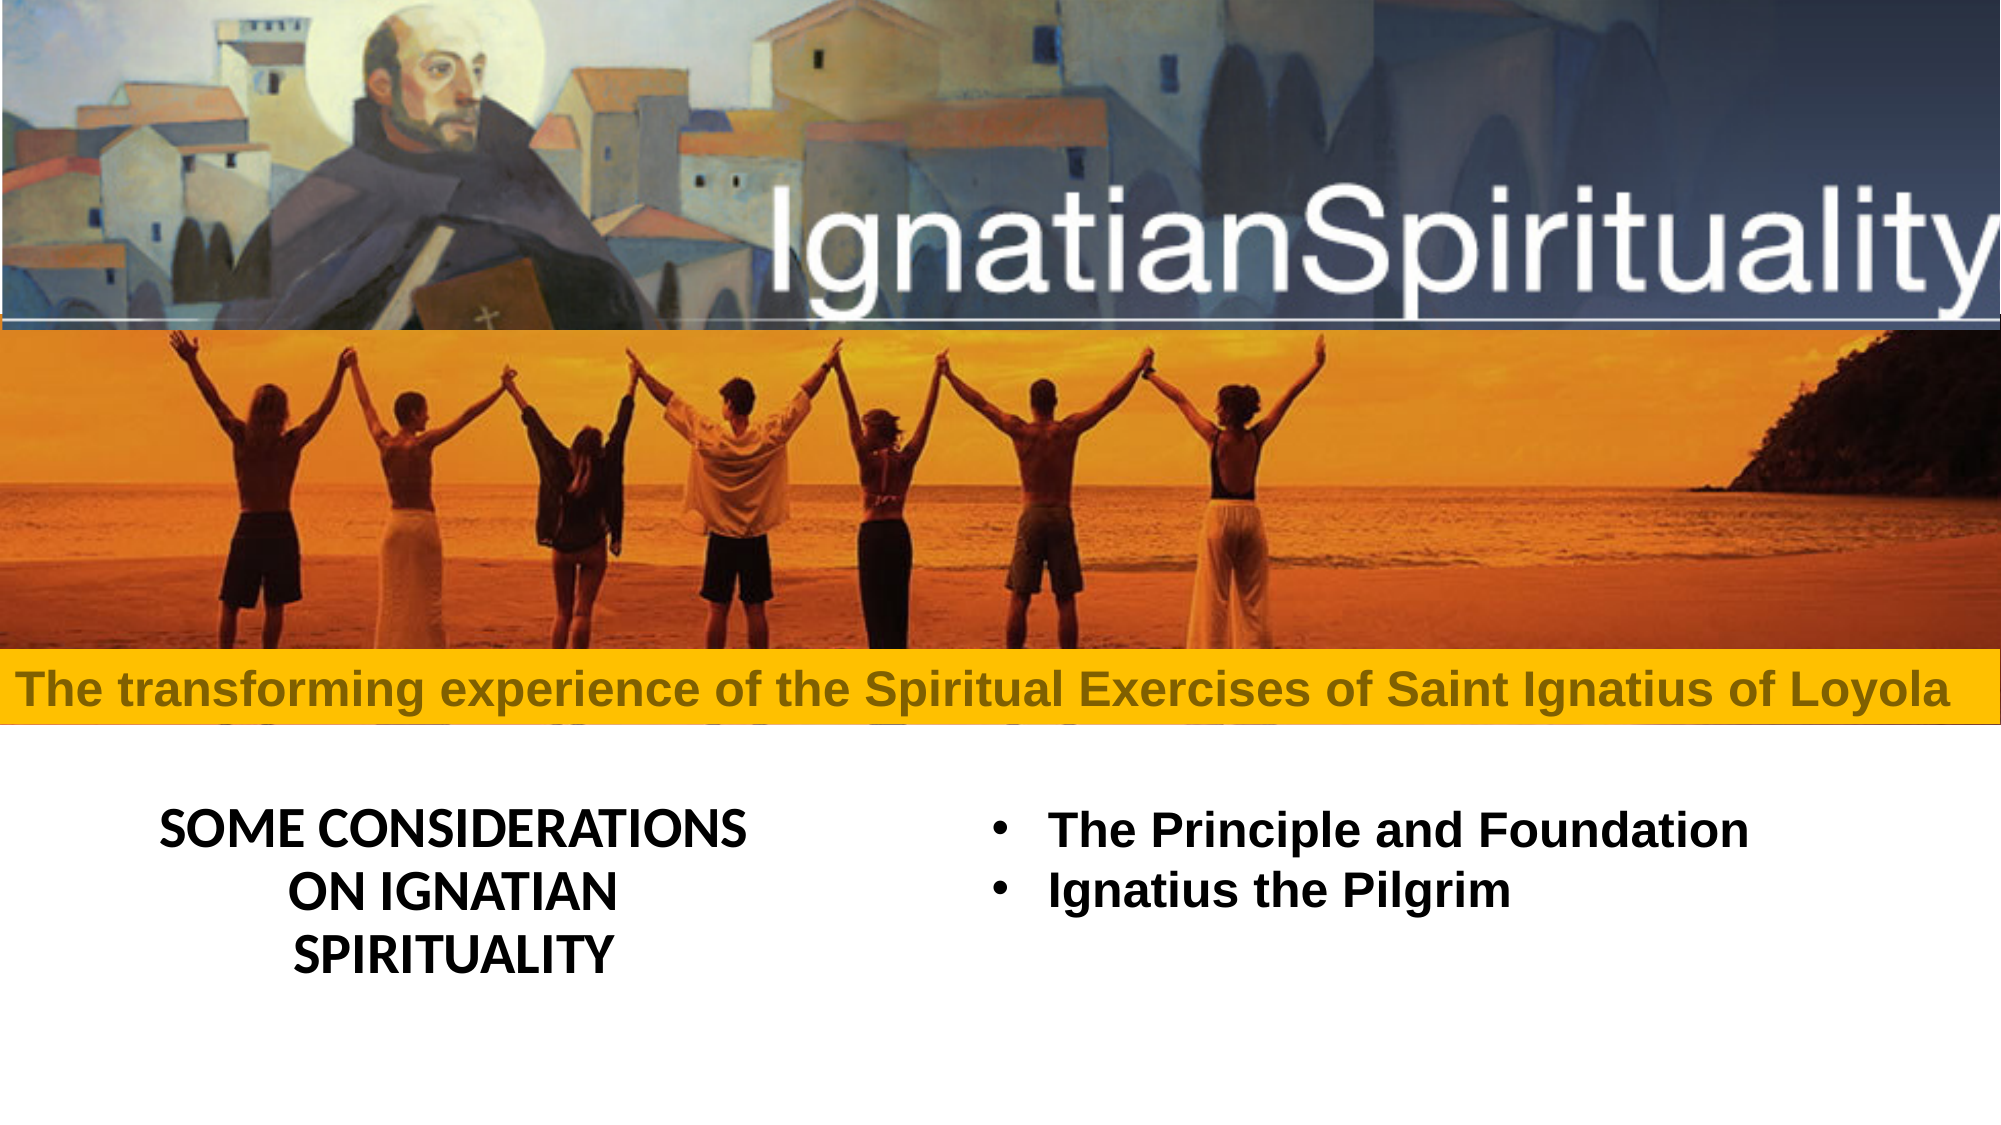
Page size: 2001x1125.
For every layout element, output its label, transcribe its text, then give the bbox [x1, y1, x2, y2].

picture [0, 0, 2001, 726]
list SOME CONSIDERATIONS ON IGNATIAN SPIRITUALITY [133, 790, 775, 1098]
text_box The Principle and Foundation Ignatius the Pilgrim [976, 790, 1819, 925]
